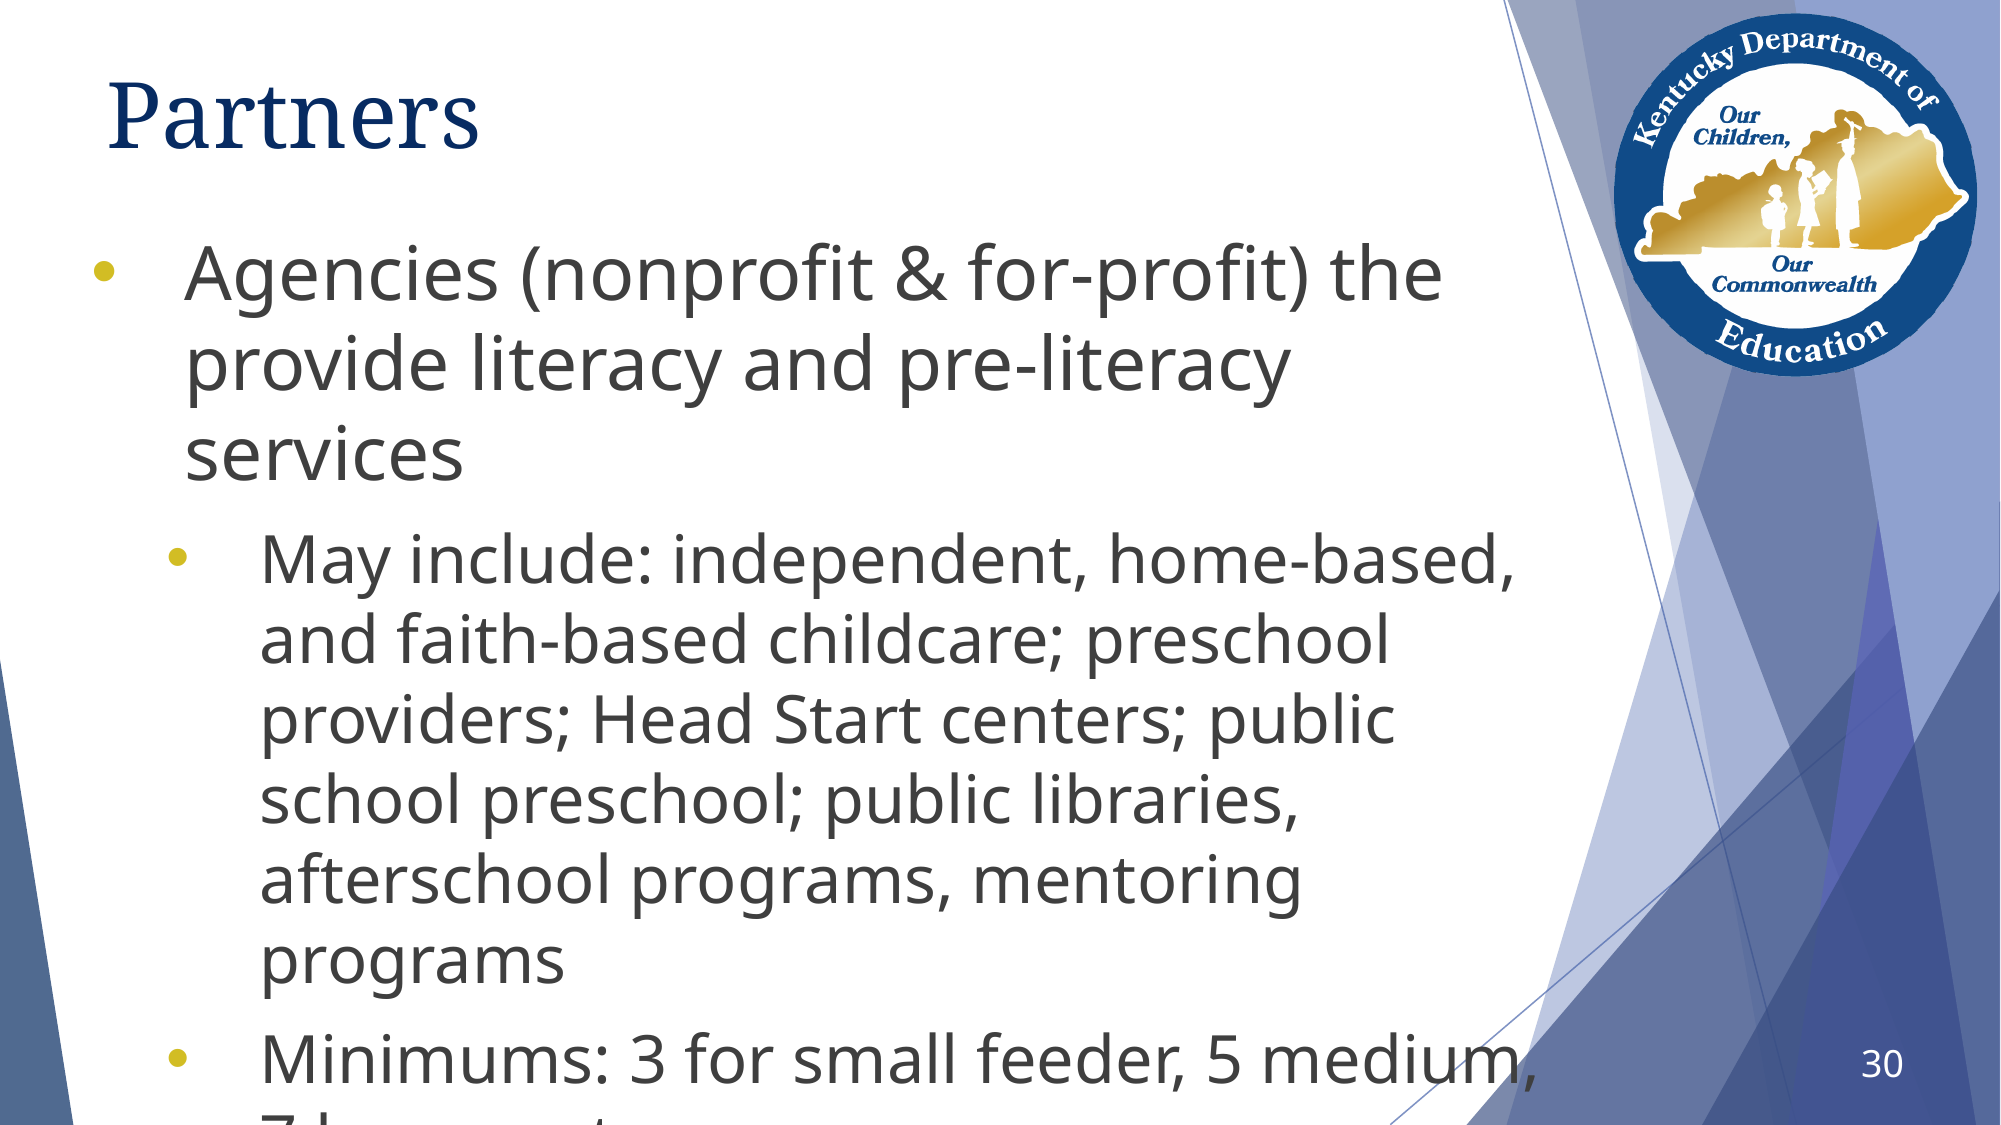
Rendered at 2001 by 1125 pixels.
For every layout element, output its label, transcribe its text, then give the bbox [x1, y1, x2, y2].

slide_number 30 [1807, 1035, 1920, 1095]
picture [1598, 0, 1989, 390]
list Agencies (nonprofit & for-profit) the provide literacy and pre-literacy services May include: independent, home-based, and faith-based childcare; preschool providers; Head Start centers; public school preschool; public libraries, afterschool programs, mentoring programs Minimums: 3 for small feeder, 5 medium, 7 large systems [38, 210, 1567, 1095]
title Partners [91, 42, 1567, 210]
